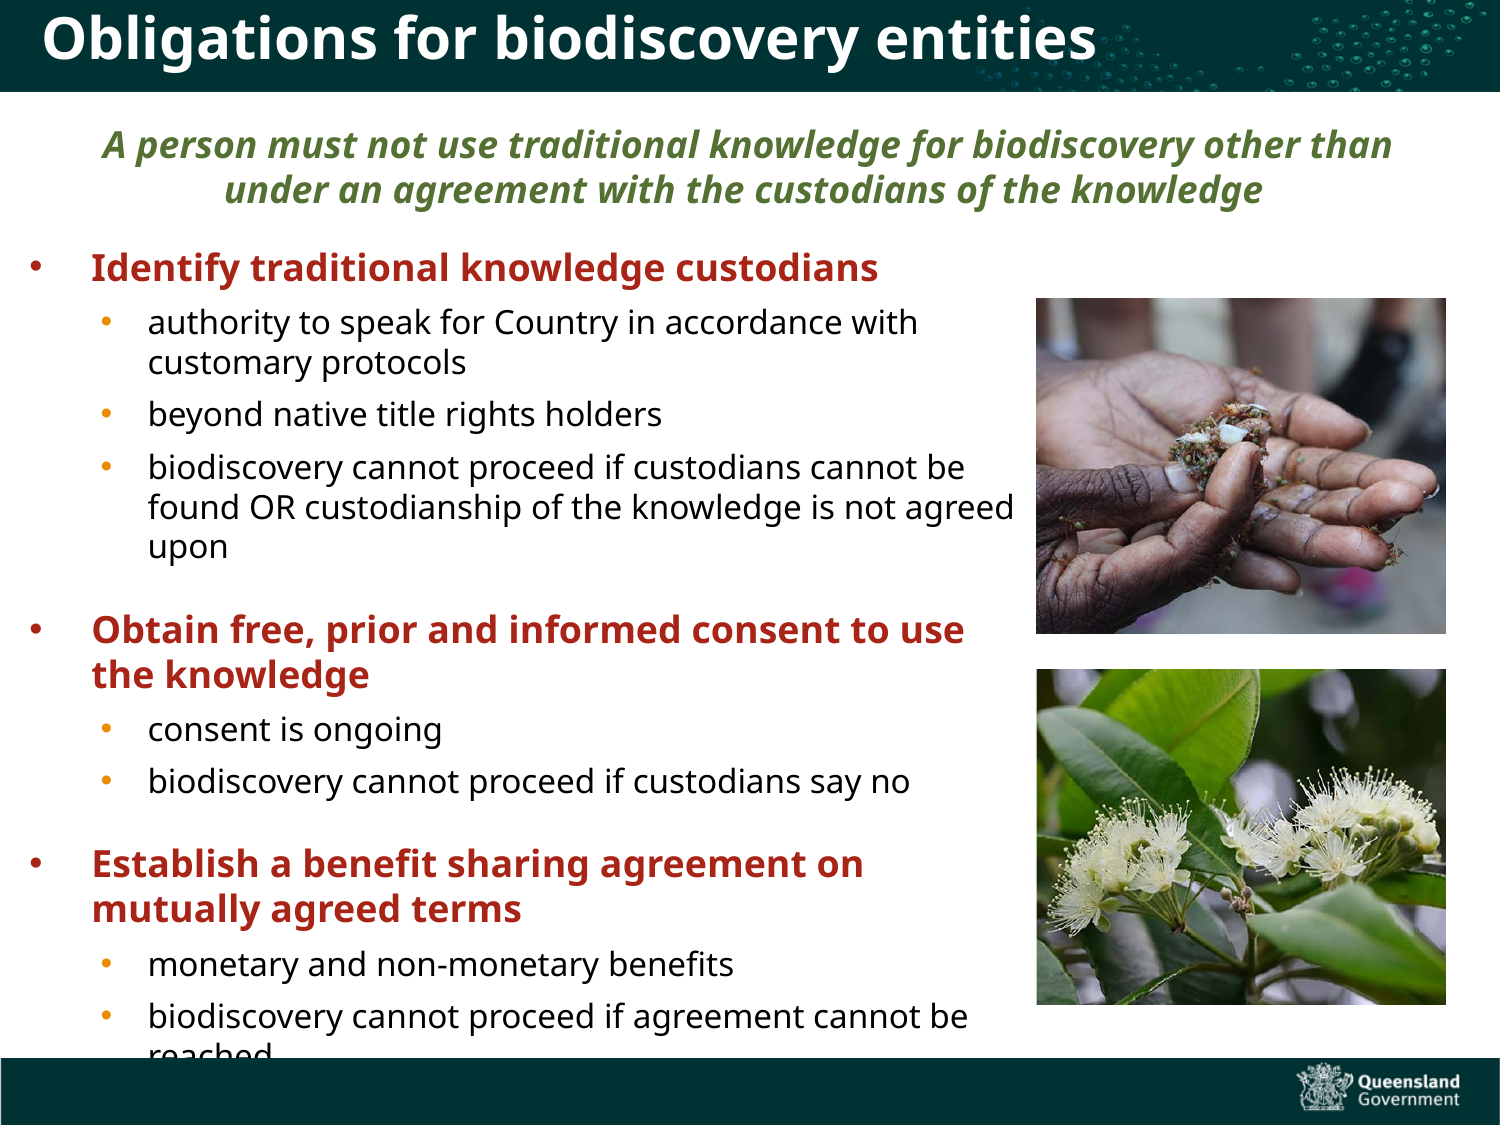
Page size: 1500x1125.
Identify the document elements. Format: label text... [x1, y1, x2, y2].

picture [0, 0, 1500, 92]
text_box A person must not use traditional knowledge for biodiscovery other than under an agreement with the custodians of the knowledge [83, 113, 1415, 219]
list Identify traditional knowledge custodians authority to speak for Country in accordance with customary protocols beyond native title rights holders biodiscovery cannot proceed if custodians cannot be found OR custodianship of the knowledge is not agreed upon Obtain free, prior and informed consent to use the knowledge consent is ongoing biodiscovery cannot proceed if custodians say no Establish a benefit sharing agreement on mutually agreed terms monetary and non-monetary benefits biodiscovery cannot proceed if agreement cannot be reached [29, 243, 1034, 1058]
picture [0, 1058, 1500, 1125]
picture [1035, 297, 1447, 634]
picture [1035, 669, 1447, 1006]
